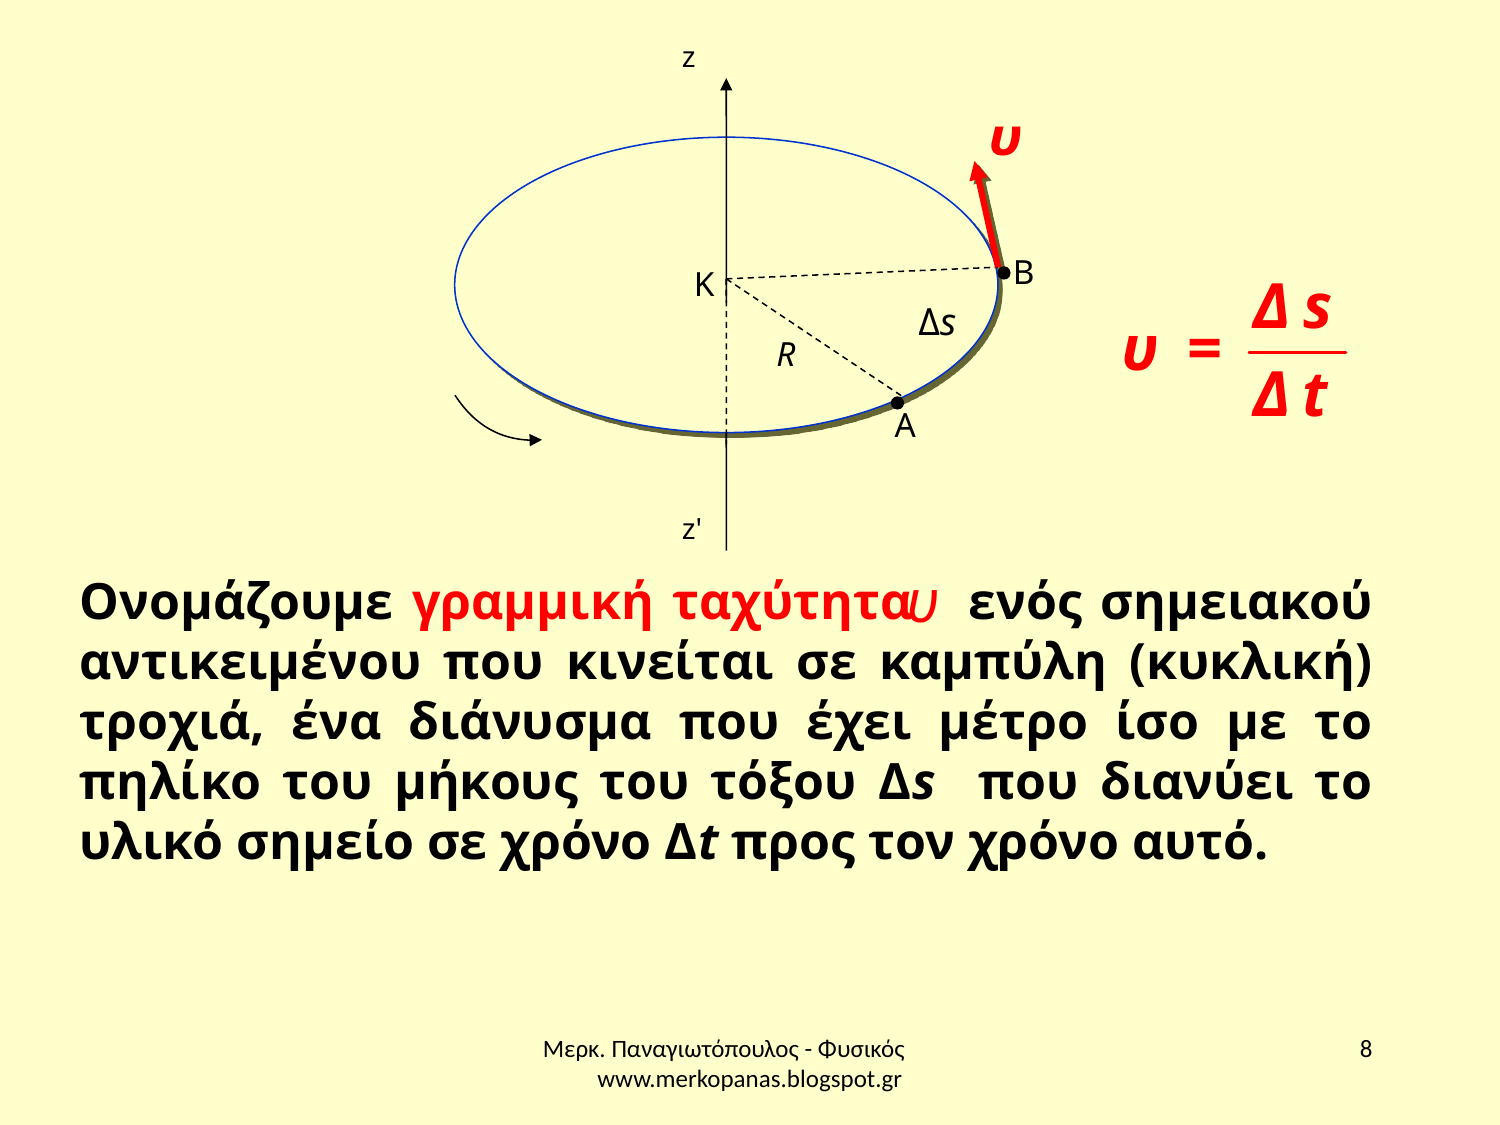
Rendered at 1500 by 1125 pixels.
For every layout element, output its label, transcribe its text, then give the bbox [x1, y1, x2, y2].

text_box [454, 334, 543, 447]
text_box R [761, 326, 833, 381]
text_box [998, 267, 1010, 279]
text_box z [667, 30, 727, 81]
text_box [983, 102, 1039, 187]
text_box [891, 397, 904, 409]
text_box [454, 137, 998, 433]
text_box A [879, 397, 951, 452]
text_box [1115, 266, 1355, 430]
slide_number 8 [1074, 1025, 1388, 1100]
text_box [971, 160, 978, 178]
text_box [720, 78, 733, 255]
text_box Δs [903, 290, 1010, 351]
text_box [64, 562, 1388, 881]
text_box K [679, 255, 750, 311]
text_box z' [667, 503, 727, 553]
text_box B [998, 243, 1069, 299]
footer Μερκ. Παναγιωτόπουλος - Φυσικός www.merkopanas.blogspot.gr [512, 1025, 988, 1100]
